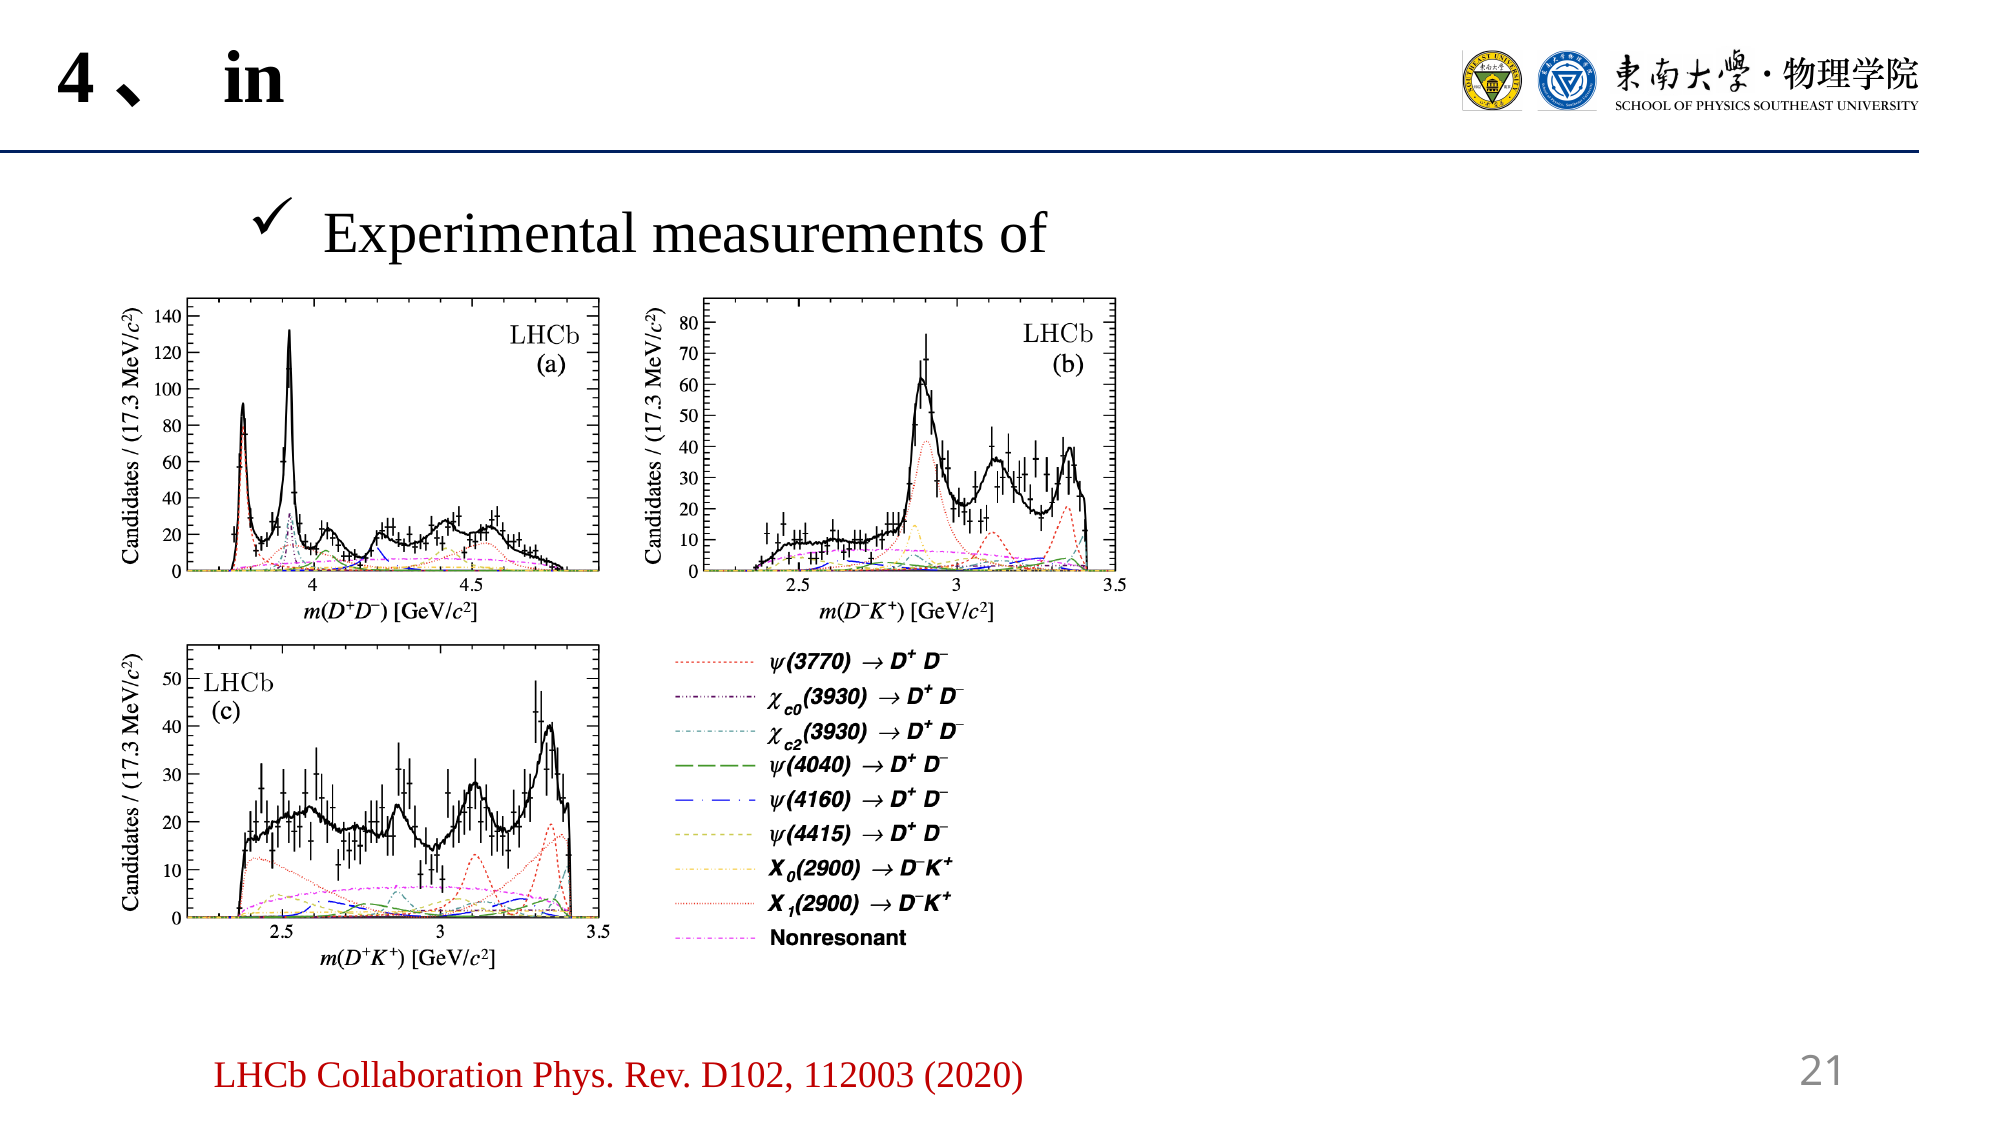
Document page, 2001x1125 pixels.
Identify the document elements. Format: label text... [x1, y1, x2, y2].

slide_number 21 [1412, 1042, 1863, 1103]
picture [1462, 46, 1920, 115]
text_box LHCb Collaboration Phys. Rev. D102, 112003 (2020) [198, 1042, 1199, 1103]
picture [85, 289, 1172, 976]
